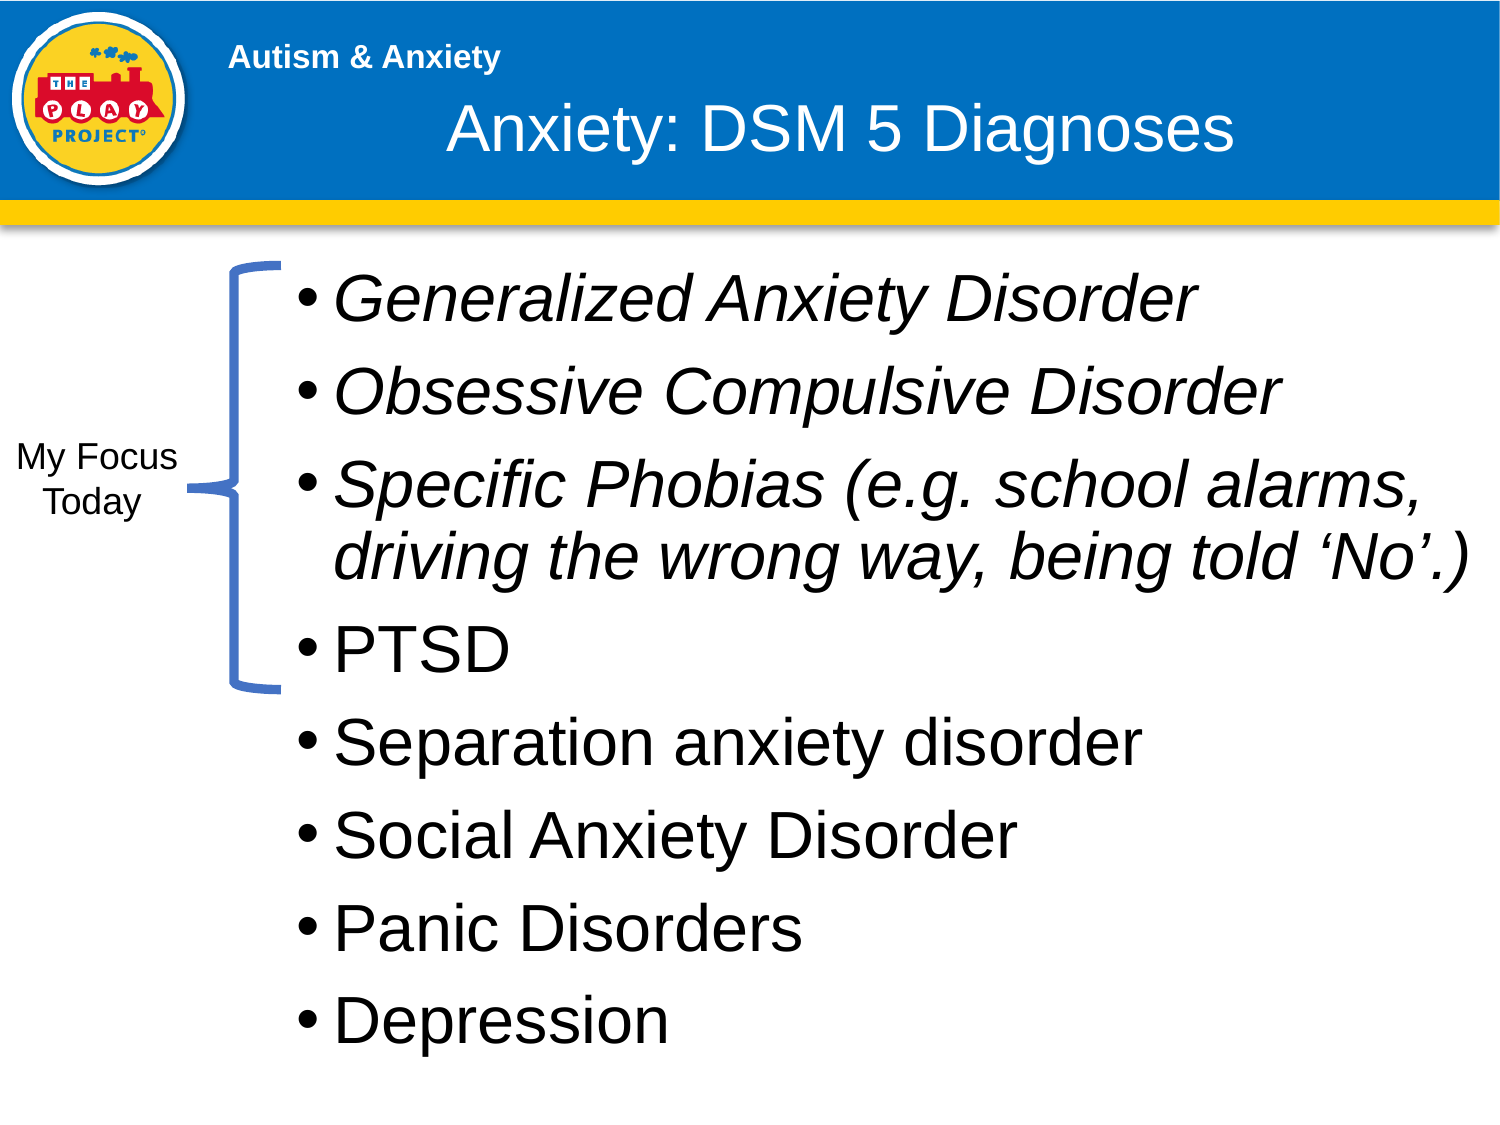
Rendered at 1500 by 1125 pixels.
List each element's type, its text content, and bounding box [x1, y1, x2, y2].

picture [12, 12, 188, 188]
text_box My Focus Today [1, 424, 194, 530]
text_box [194, 264, 281, 691]
title Anxiety: DSM 5 Diagnoses [213, 25, 1471, 174]
list Generalized Anxiety Disorder Obsessive Compulsive Disorder Specific Phobias (e.g. school alarms, driving the wrong way, being told ‘No’.) PTSD Separation anxiety disorder Social Anxiety Disorder Panic Disorders Depression [281, 223, 1500, 1100]
